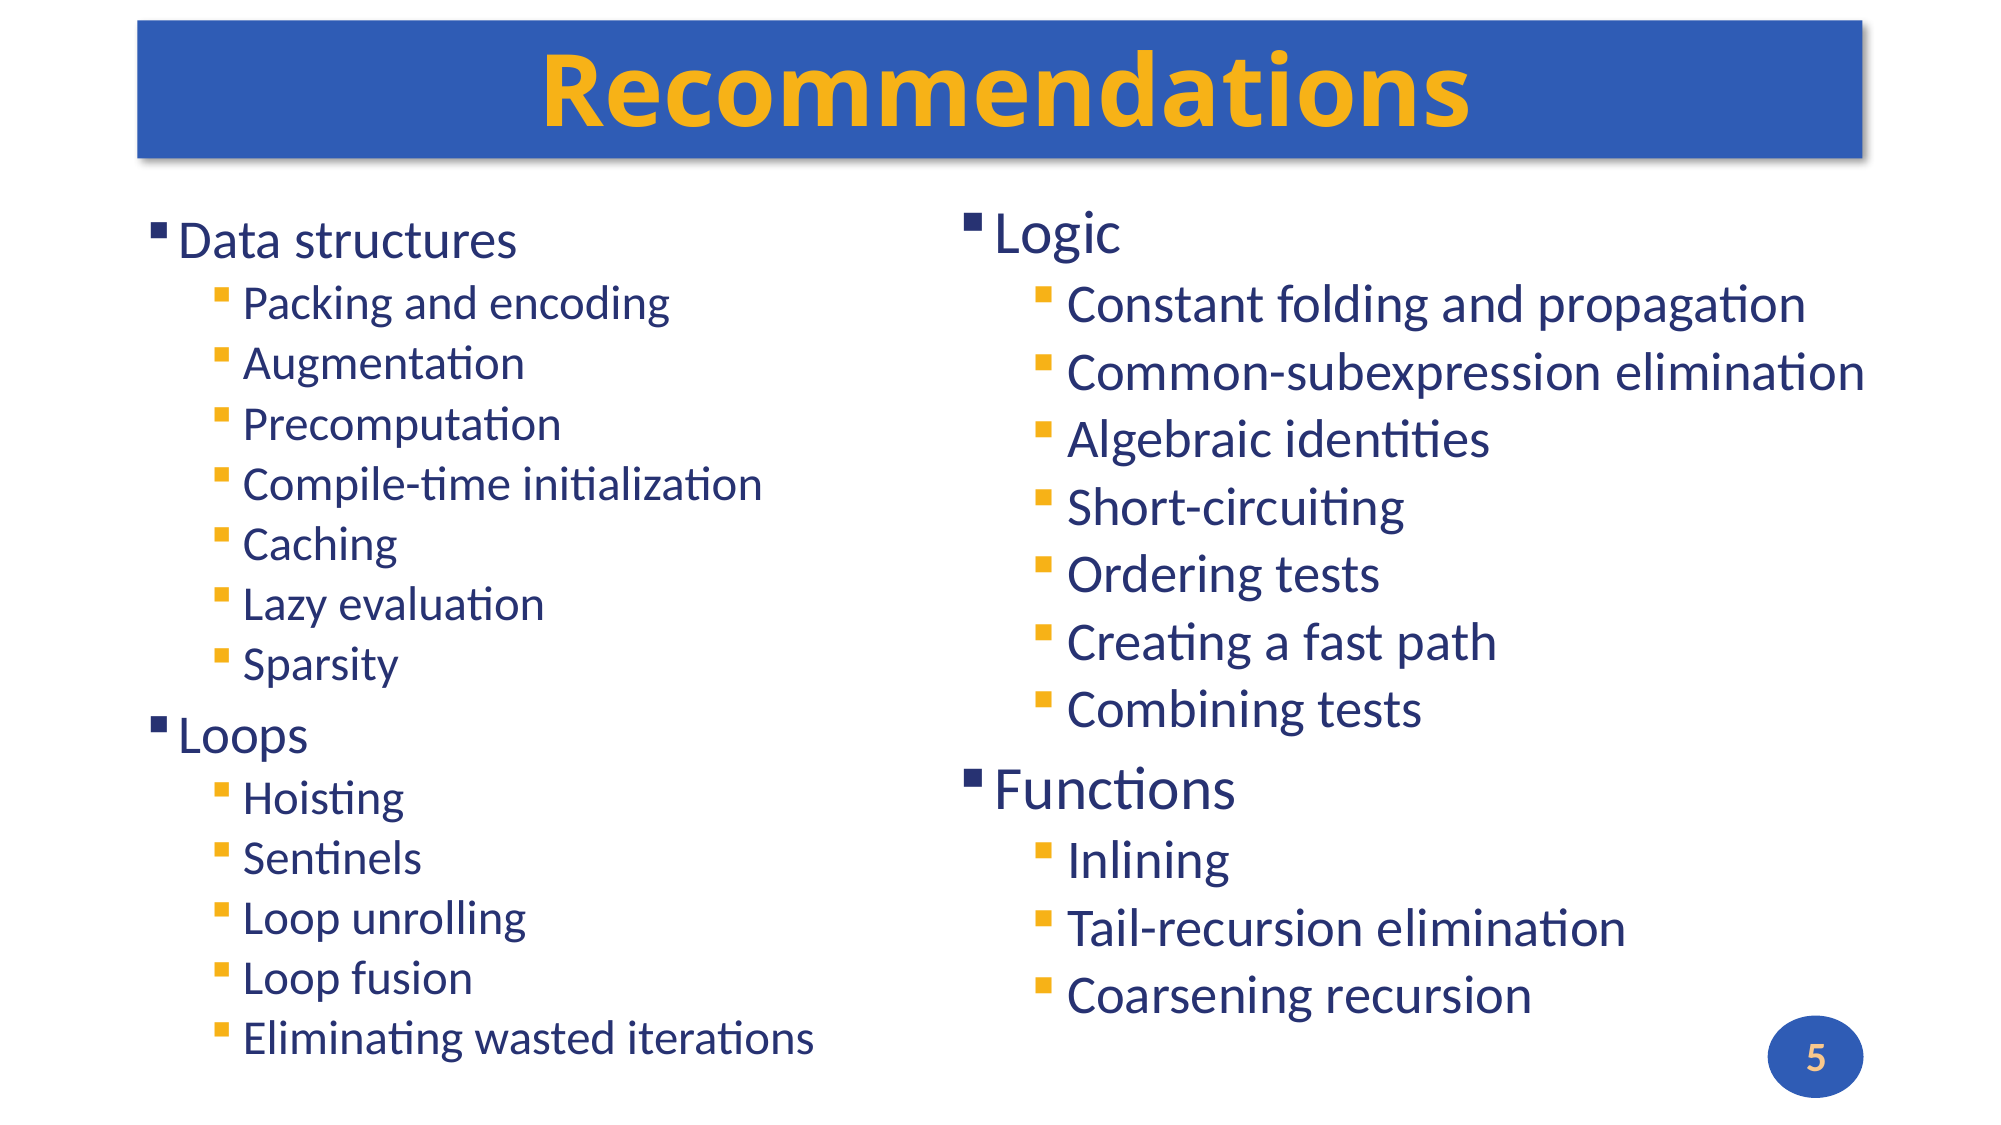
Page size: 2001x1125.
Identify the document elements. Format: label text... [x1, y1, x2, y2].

list Data structures Packing and encoding Augmentation Precomputation Compile-time initialization Caching Lazy evaluation Sparsity Loops Hoisting Sentinels Loop unrolling Loop fusion Eliminating wasted iterations [131, 203, 948, 1075]
text_box Logic Constant folding and propagation Common-subexpression elimination Algebraic identities Short-circuiting Ordering tests Creating a fast path Combining tests Functions Inlining Tail-recursion elimination Coarsening recursion [943, 193, 1890, 1065]
slide_number 5 [1767, 1065, 1866, 1095]
title Recommendations [137, 17, 1863, 156]
